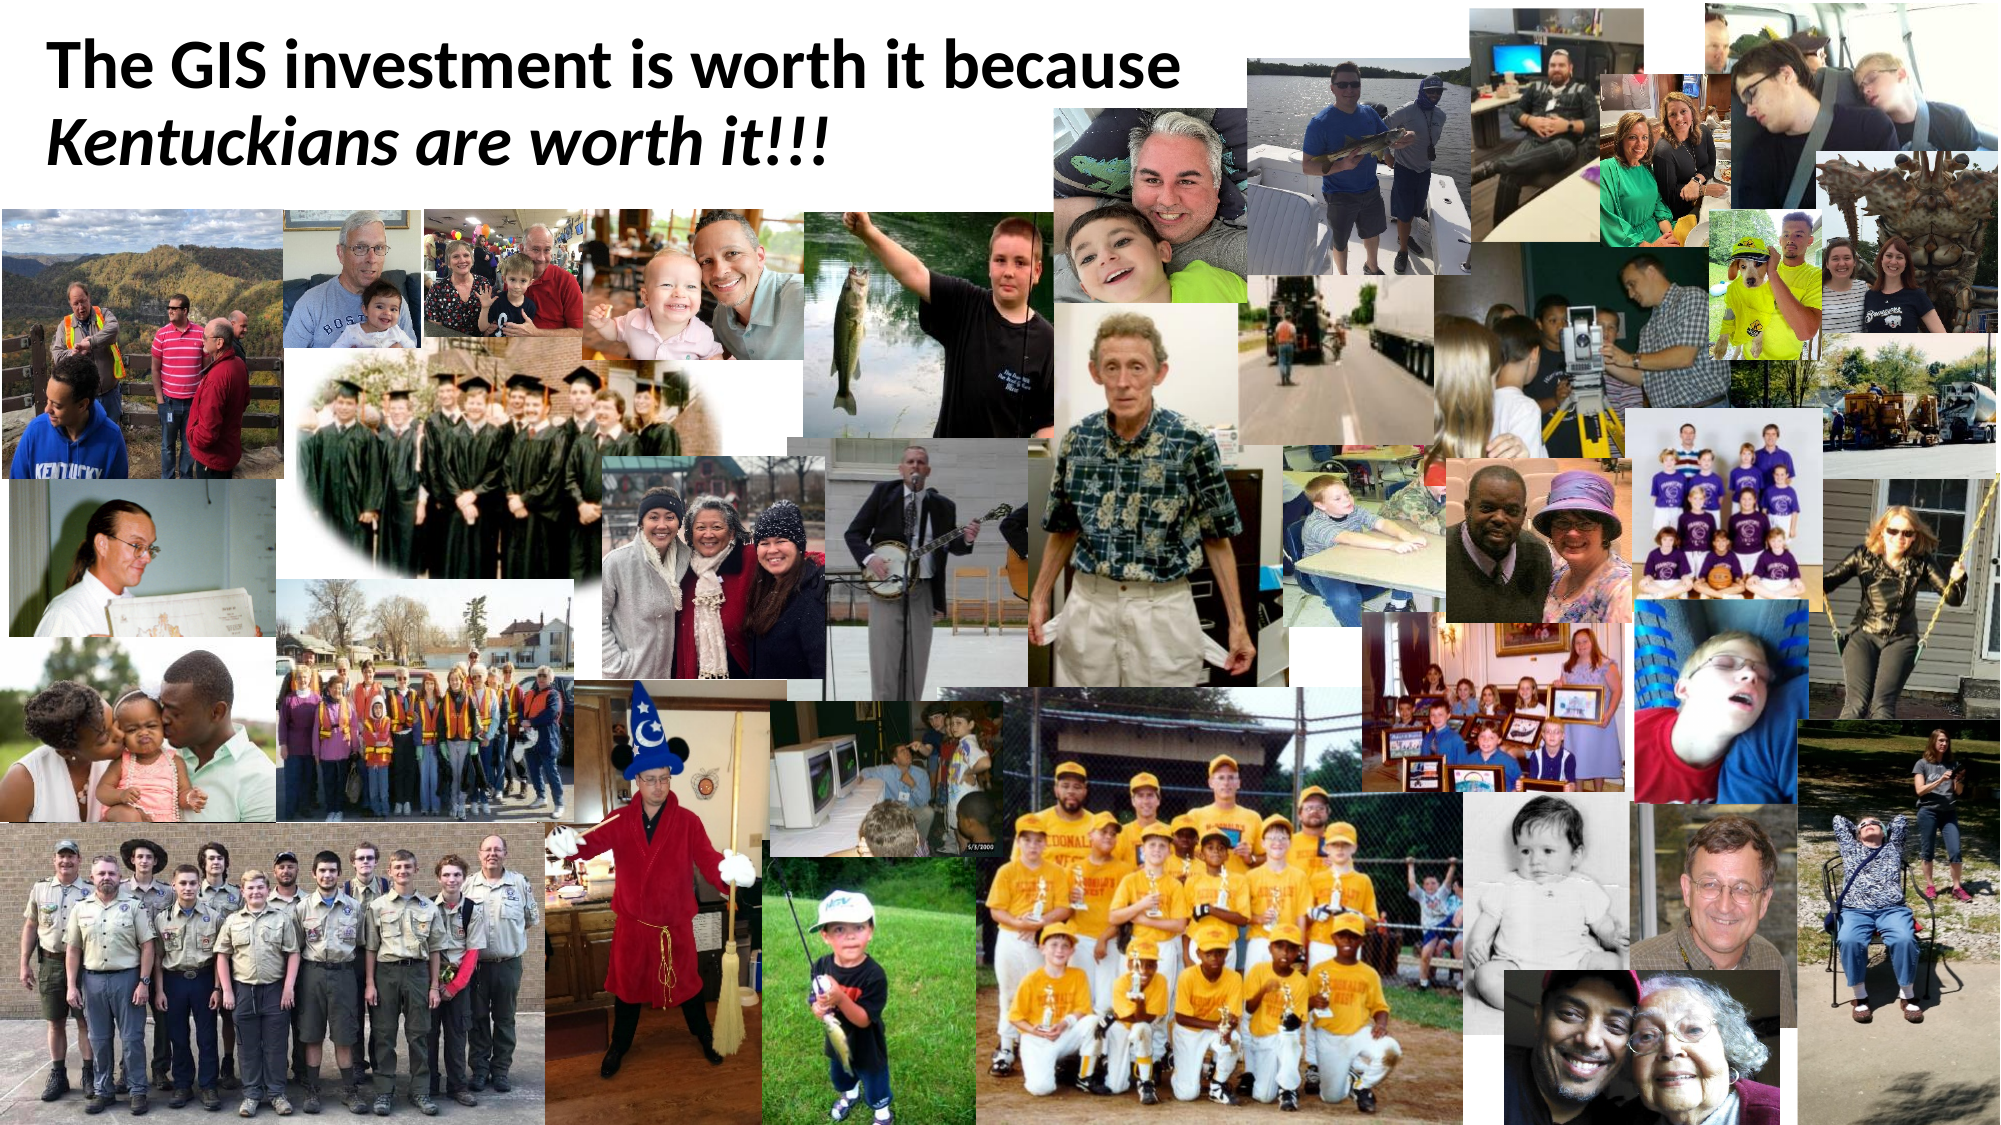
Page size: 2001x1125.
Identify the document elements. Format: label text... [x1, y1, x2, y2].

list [1705, 3, 1998, 209]
title The GIS investment is worth it because Kentuckians are worth it!!! [31, 8, 1248, 200]
picture [0, 9, 2000, 1125]
